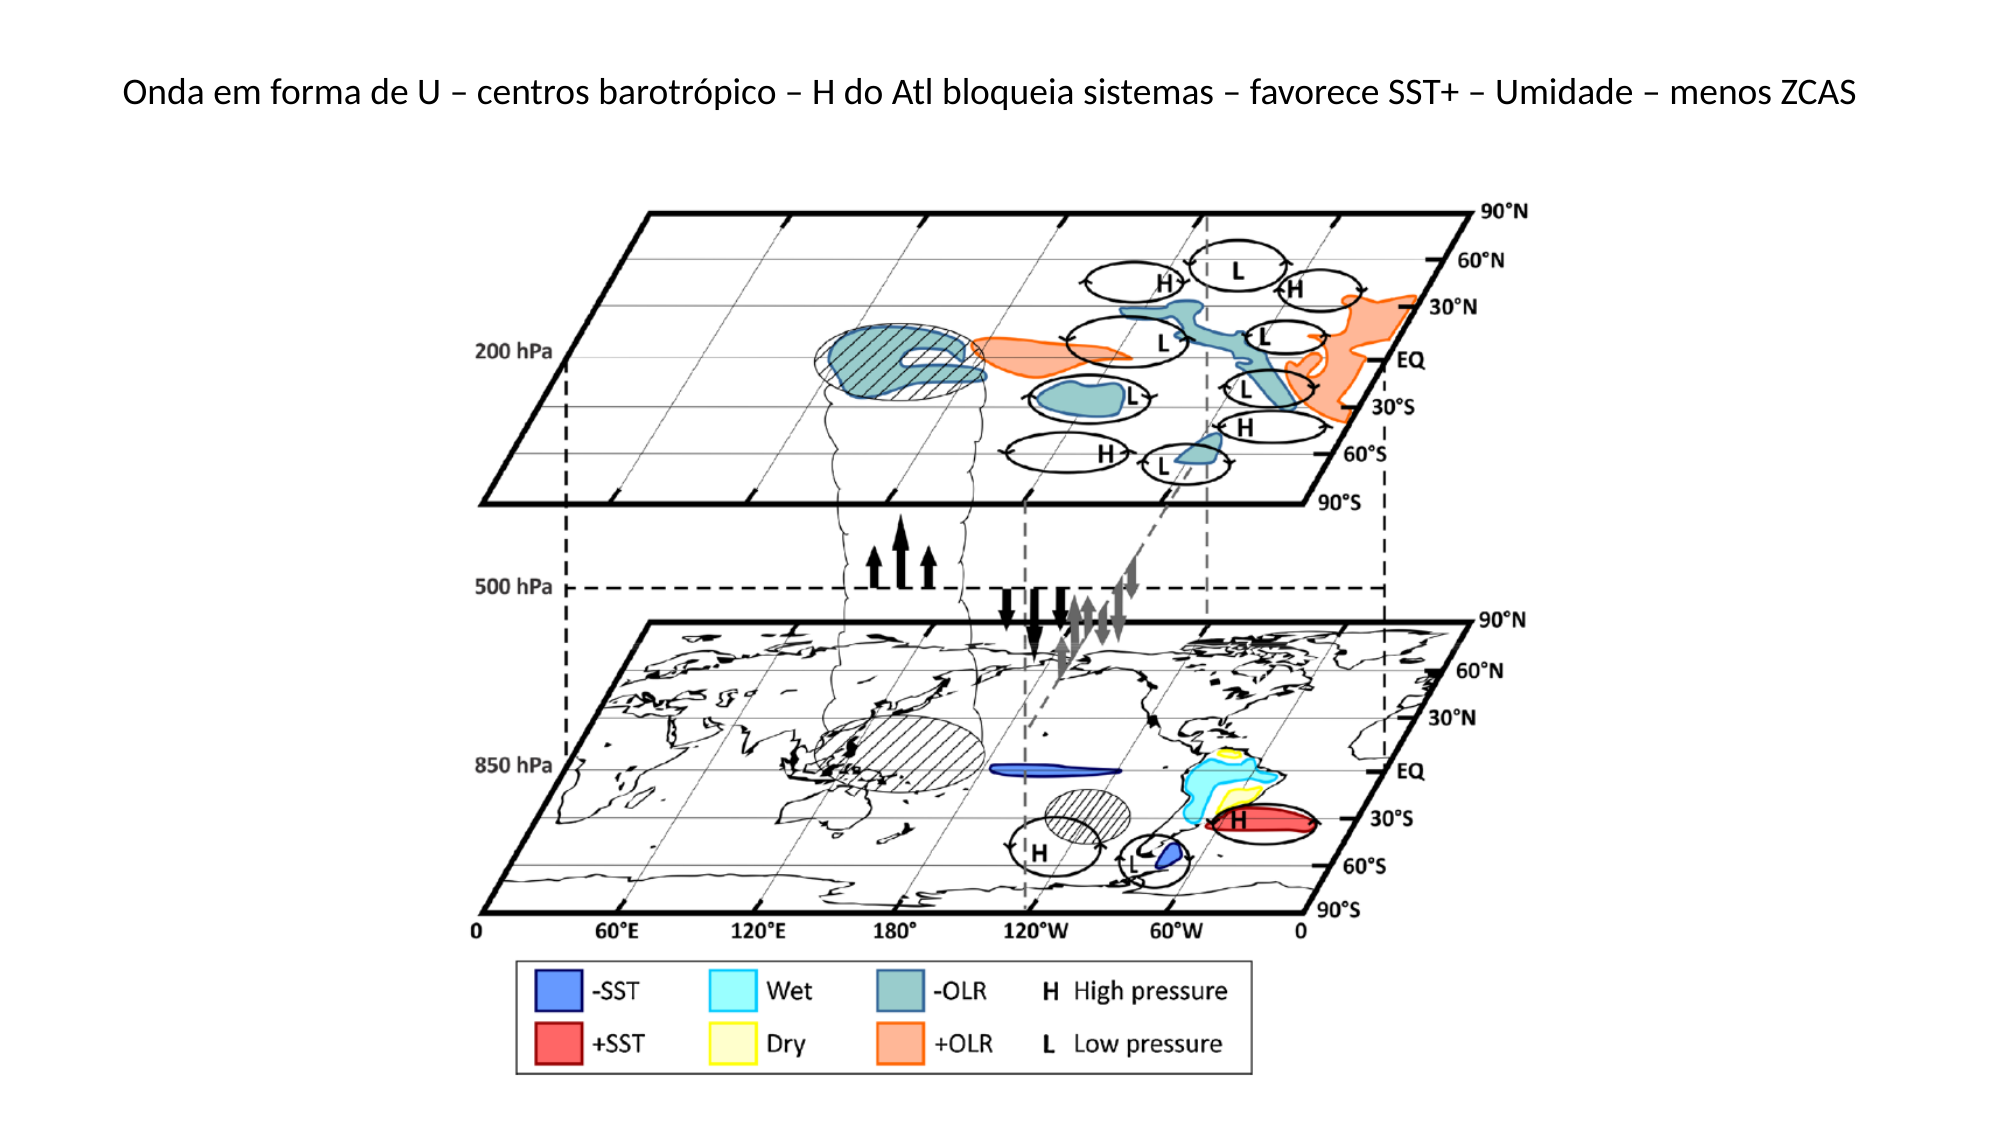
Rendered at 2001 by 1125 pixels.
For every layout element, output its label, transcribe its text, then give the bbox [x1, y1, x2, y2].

picture [402, 167, 1615, 1125]
text_box Onda em forma de U – centros barotrópico – H do Atl bloqueia sistemas – favorece SST+ – Umidade – menos ZCAS [93, 59, 1889, 120]
